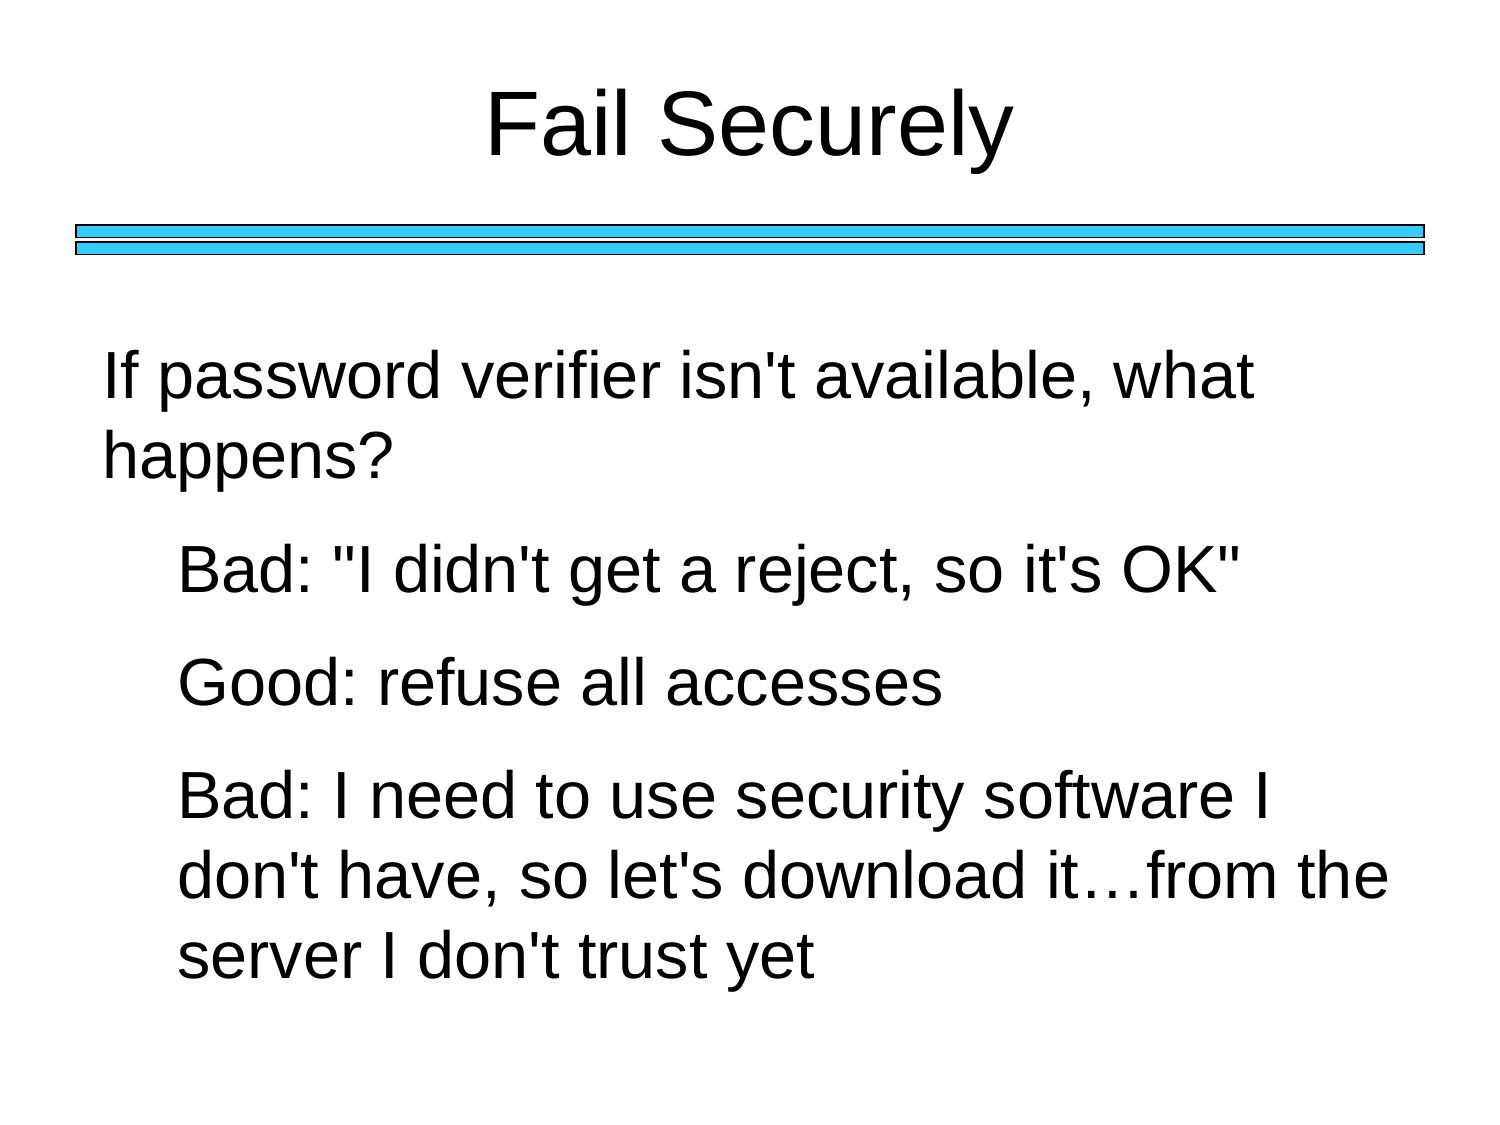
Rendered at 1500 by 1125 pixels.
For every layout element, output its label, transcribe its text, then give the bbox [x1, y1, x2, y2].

text_box If password verifier isn't available, what happens? Bad: "I didn't get a reject, so it's OK" Good: refuse all accesses Bad: I need to use security software I don't have, so let's download it…from the server I don't trust yet [87, 324, 1425, 1000]
title Fail Securely [75, 24, 1425, 213]
